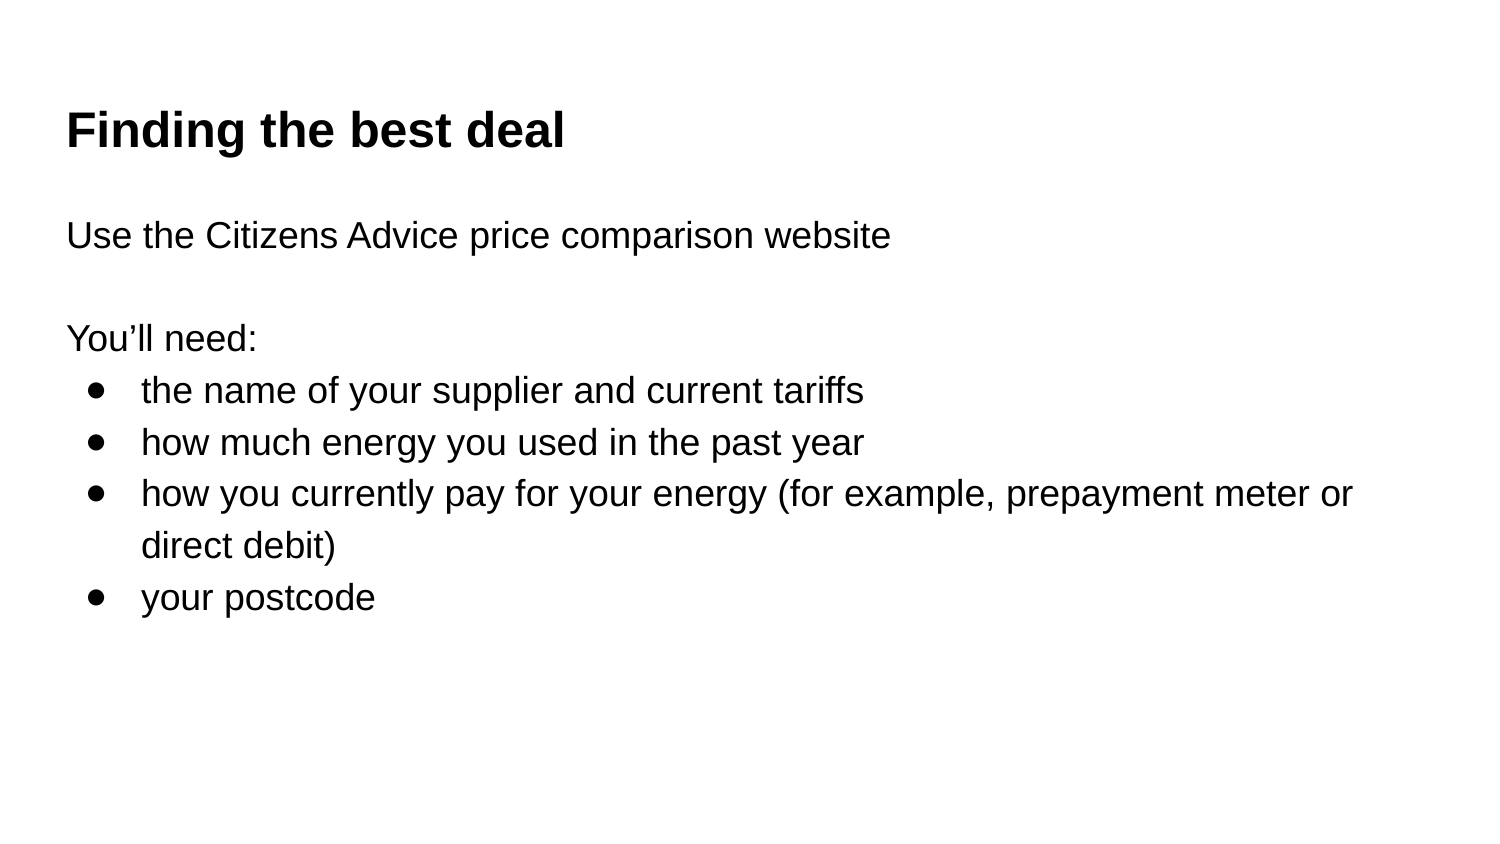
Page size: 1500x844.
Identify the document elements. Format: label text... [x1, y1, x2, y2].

title Finding the best deal [51, 72, 1449, 167]
list Use the Citizens Advice price comparison website You’ll need: the name of your supplier and current tariffs how much energy you used in the past year how you currently pay for your energy (for example, prepayment meter or direct debit) your postcode [51, 189, 1449, 750]
